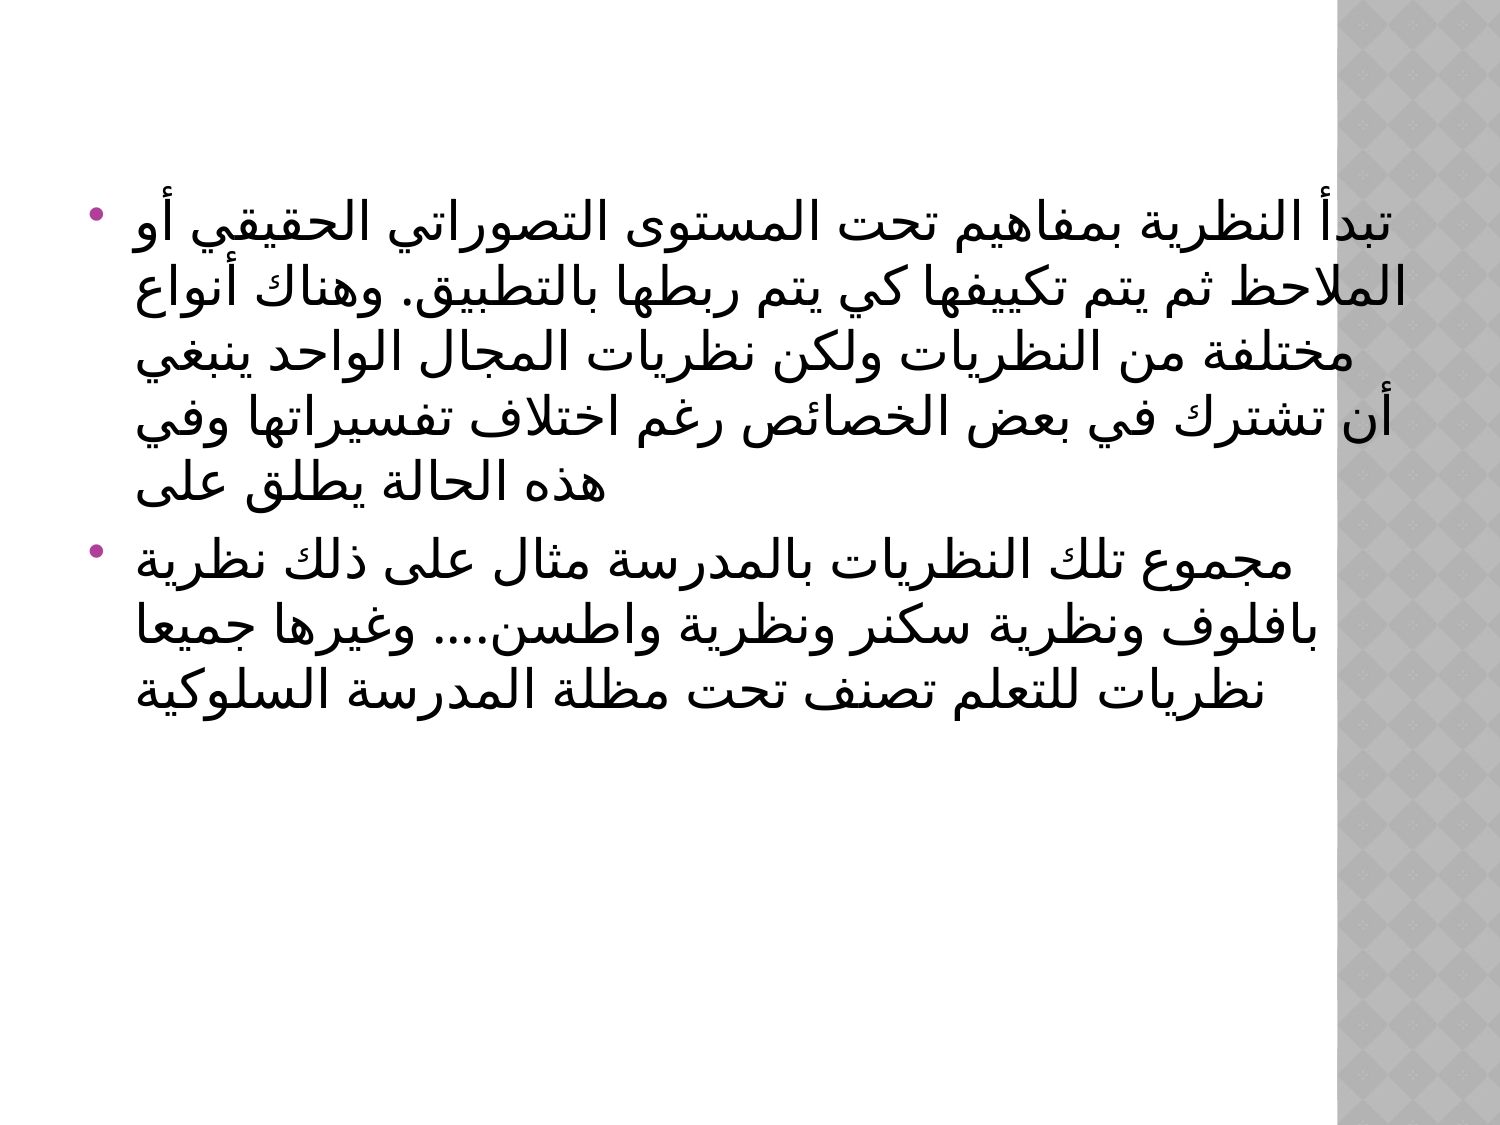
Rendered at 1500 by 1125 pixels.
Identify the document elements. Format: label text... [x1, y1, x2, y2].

list تبدأ النظرية بمفاهيم تحت المستوى التصوراتي الحقيقي أو الملاحظ ثم يتم تكييفها كي يتم ربطها بالتطبيق. وهناك أنواع مختلفة من النظريات ولكن نظريات المجال الواحد ينبغي أن تشترك في بعض الخصائص رغم اختلاف تفسيراتها وفي هذه الحالة يطلق على مجموع تلك النظريات بالمدرسة مثال على ذلك نظرية بافلوف ونظرية سكنر ونظرية واطسن.... وغيرها جميعا نظريات للتعلم تصنف تحت مظلة المدرسة السلوكية [75, 101, 1425, 1005]
